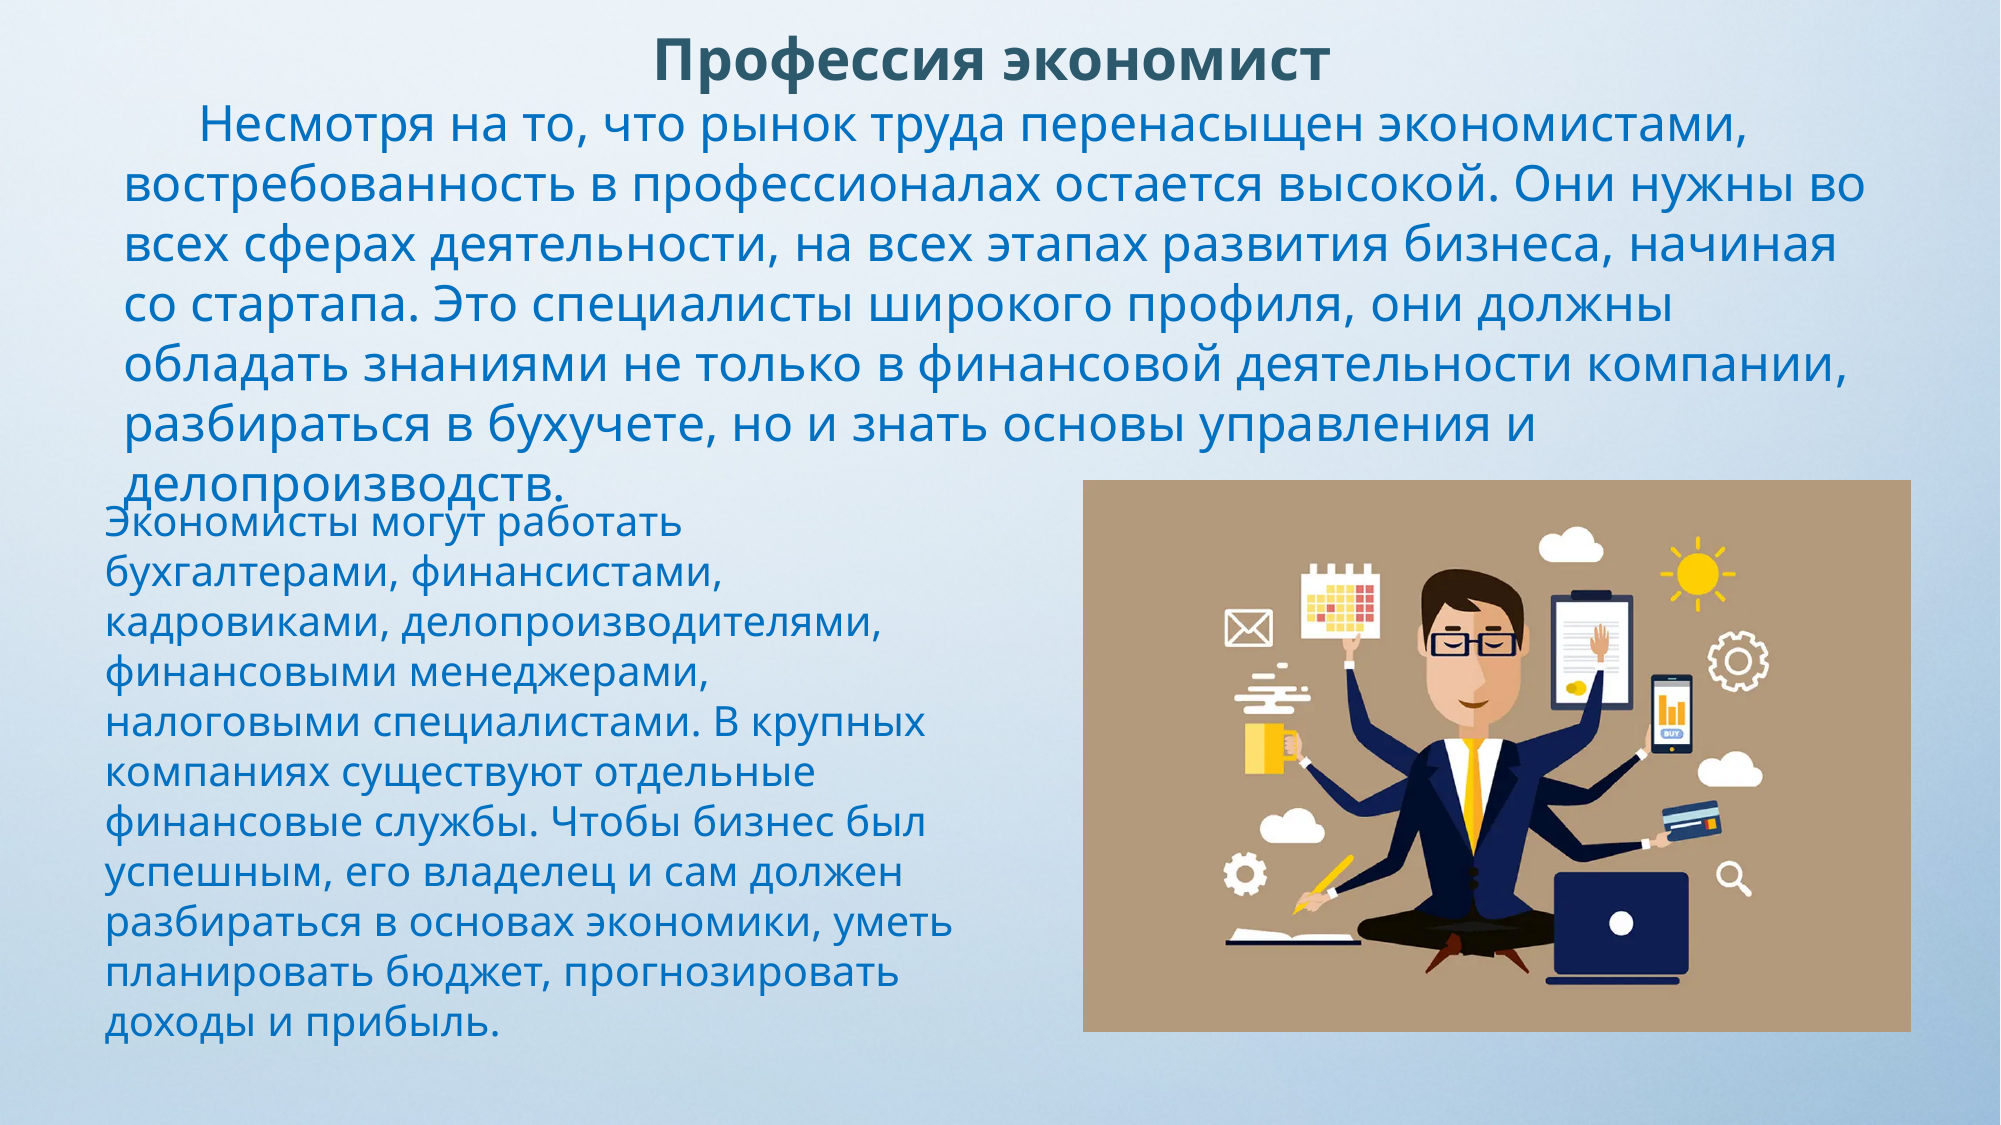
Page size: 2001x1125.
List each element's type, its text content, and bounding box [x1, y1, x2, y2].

text_box Профессия экономист Несмотря на то, что рынок труда перенасыщен экономистами, востребованность в профессионалах остается высокой. Они нужны во всех сферах деятельности, на всех этапах развития бизнеса, начиная со стартапа. Это специалисты широкого профиля, они должны обладать знаниями не только в финансовой деятельности компании, разбираться в бухучете, но и знать основы управления и делопроизводств. [108, 14, 1892, 519]
text_box Экономисты могут работать бухгалтерами, финансистами, кадровиками, делопроизводителями, финансовыми менеджерами, налоговыми специалистами. В крупных компаниях существуют отдельные финансовые службы. Чтобы бизнес был успешным, его владелец и сам должен разбираться в основах экономики, уметь планировать бюджет, прогнозировать доходы и прибыль. [89, 487, 991, 1053]
picture [0, 0, 2001, 1125]
